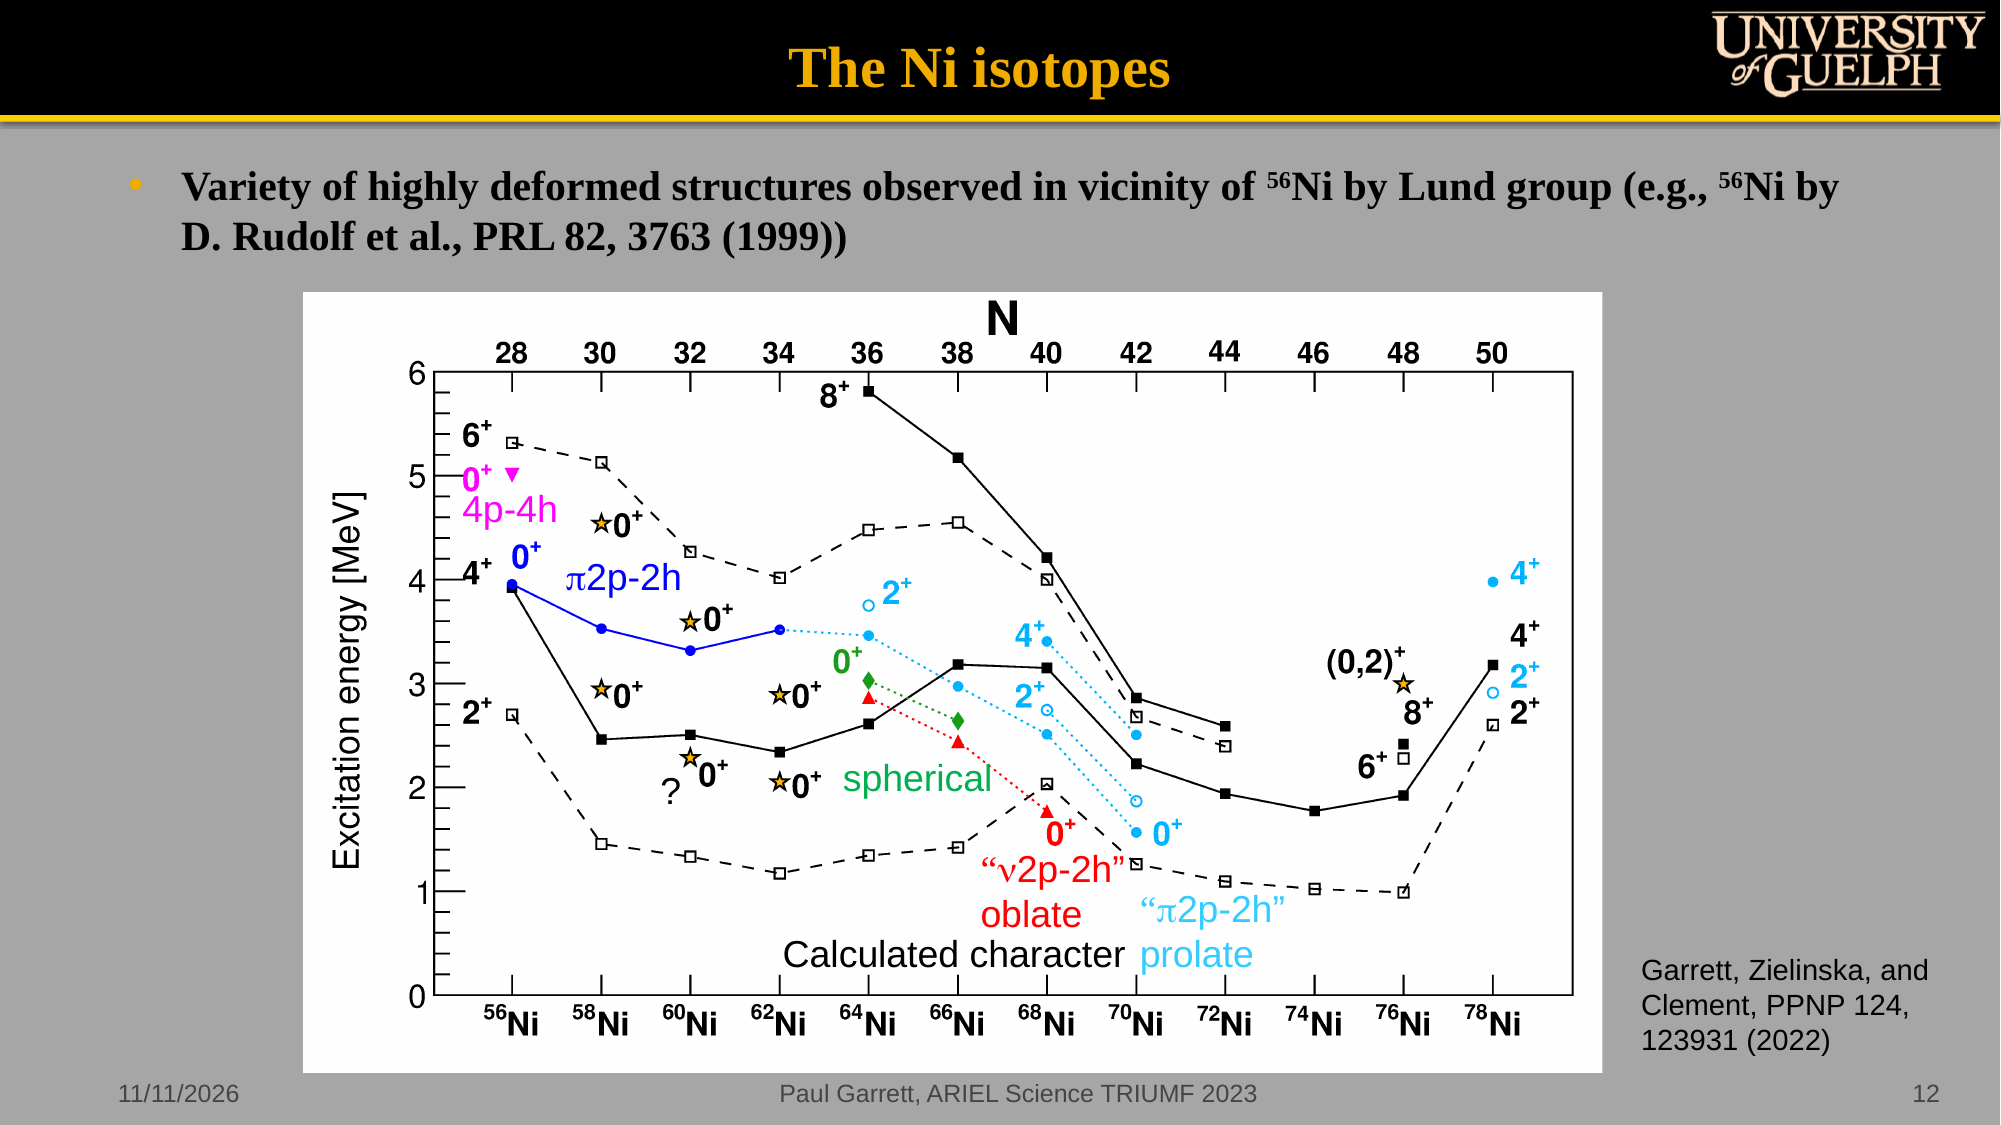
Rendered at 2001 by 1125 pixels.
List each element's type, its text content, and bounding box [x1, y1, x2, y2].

title The Ni isotopes [373, 25, 1579, 102]
picture [302, 292, 1603, 1073]
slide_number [99, 1062, 567, 1108]
text_box Garrett, Zielinska, and Clement, PPNP 124, 123931 (2022) [1626, 943, 1963, 1064]
list Variety of highly deformed structures observed in vicinity of 56Ni by Lund group (e.g., 56Ni by D. Rudolf et al., PRL 82, 3763 (1999)) [99, 143, 1900, 1054]
footer Paul Garrett, ARIEL Science TRIUMF 2023 [577, 1080, 1461, 1108]
slide_number 12 [1794, 1062, 1955, 1108]
